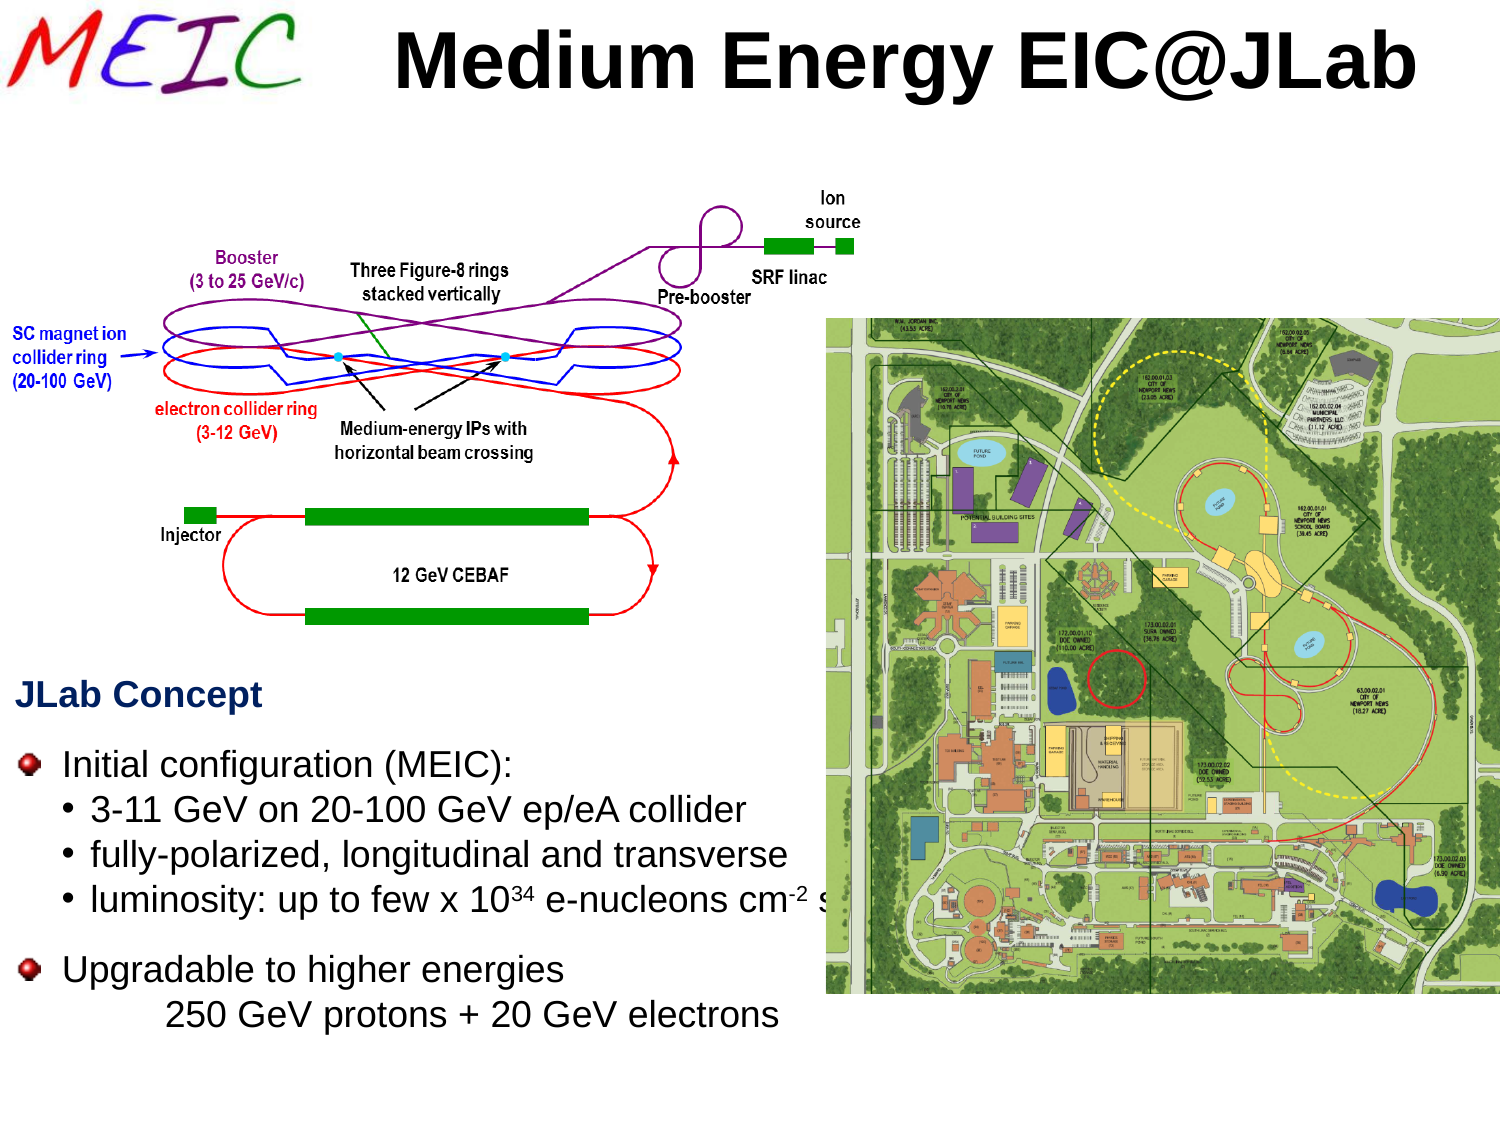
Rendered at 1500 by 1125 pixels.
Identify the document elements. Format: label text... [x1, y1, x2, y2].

text_box Medium Energy EIC@JLab [312, 0, 1500, 113]
picture [0, 178, 1500, 994]
picture [14, 749, 41, 776]
picture [14, 954, 41, 981]
picture [0, 0, 313, 107]
text_box JLab Concept Initial configuration (MEIC): 3-11 GeV on 20-100 GeV ep/eA collider fully-polarized, longitudinal and transverse luminosity: up to few x 1034 e-nucleons cm-2 s-1 Upgradable to higher energies 250 GeV protons + 20 GeV electrons [0, 662, 888, 1088]
